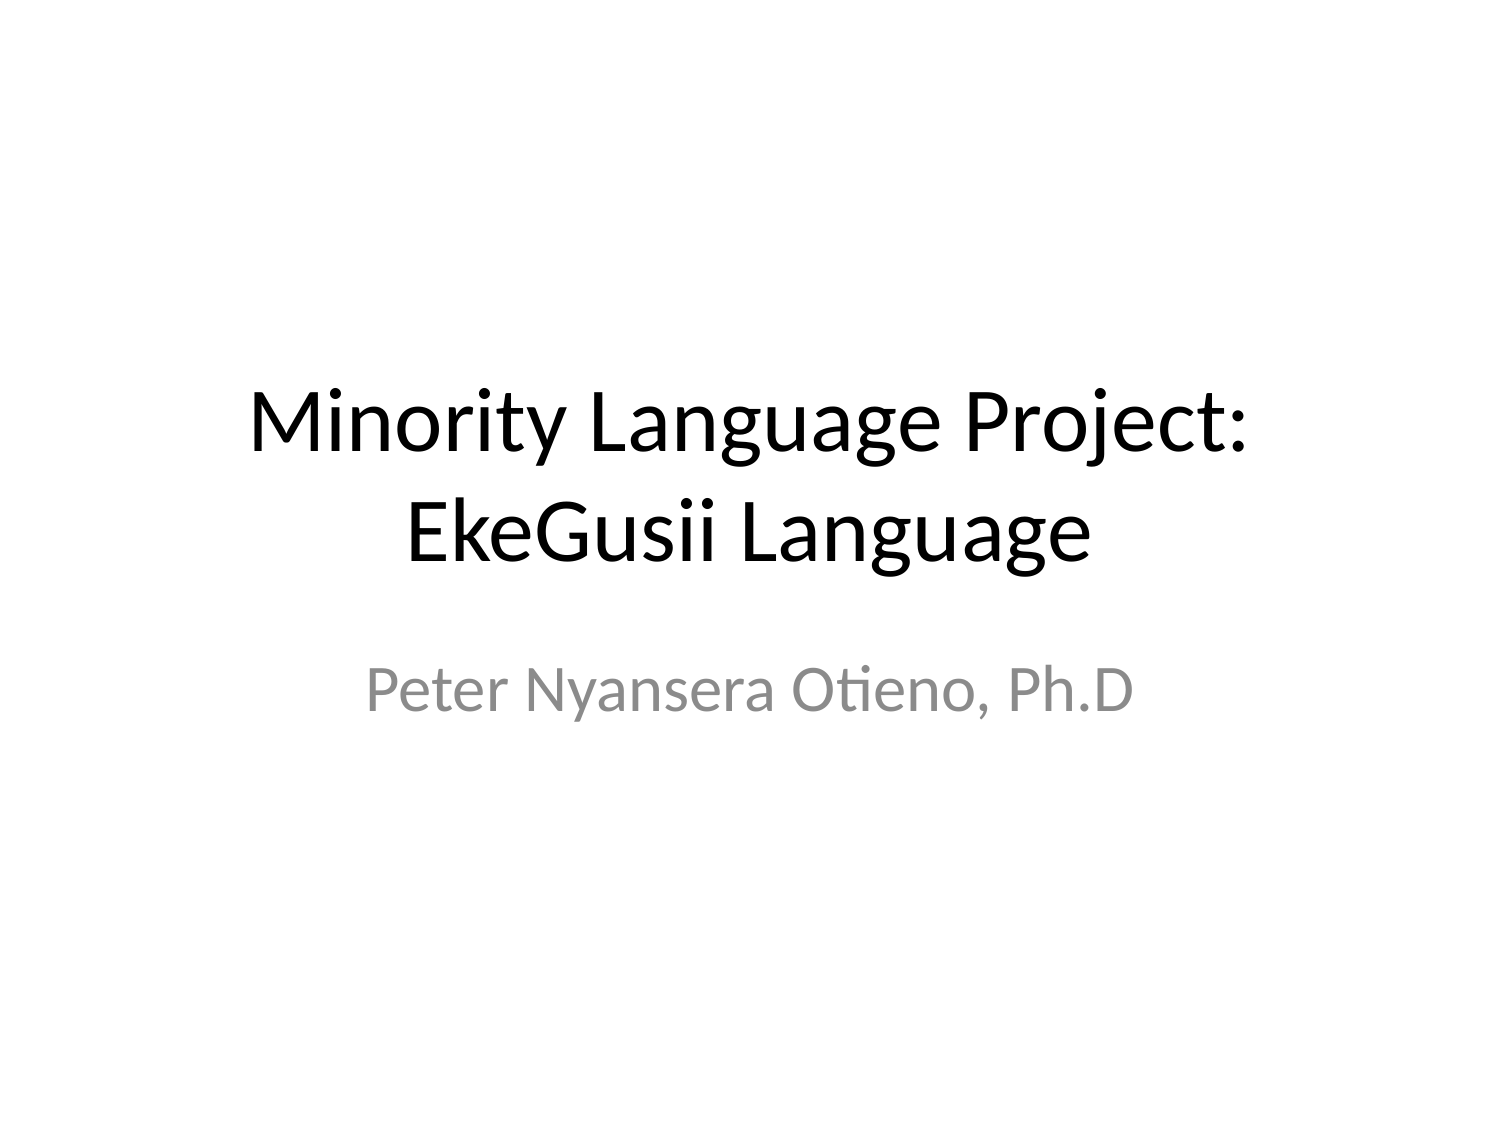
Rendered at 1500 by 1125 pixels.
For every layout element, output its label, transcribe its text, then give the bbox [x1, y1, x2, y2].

title Minority Language Project: EkeGusii Language [112, 349, 1388, 591]
subtitle Peter Nyansera Otieno, Ph.D [225, 637, 1275, 925]
